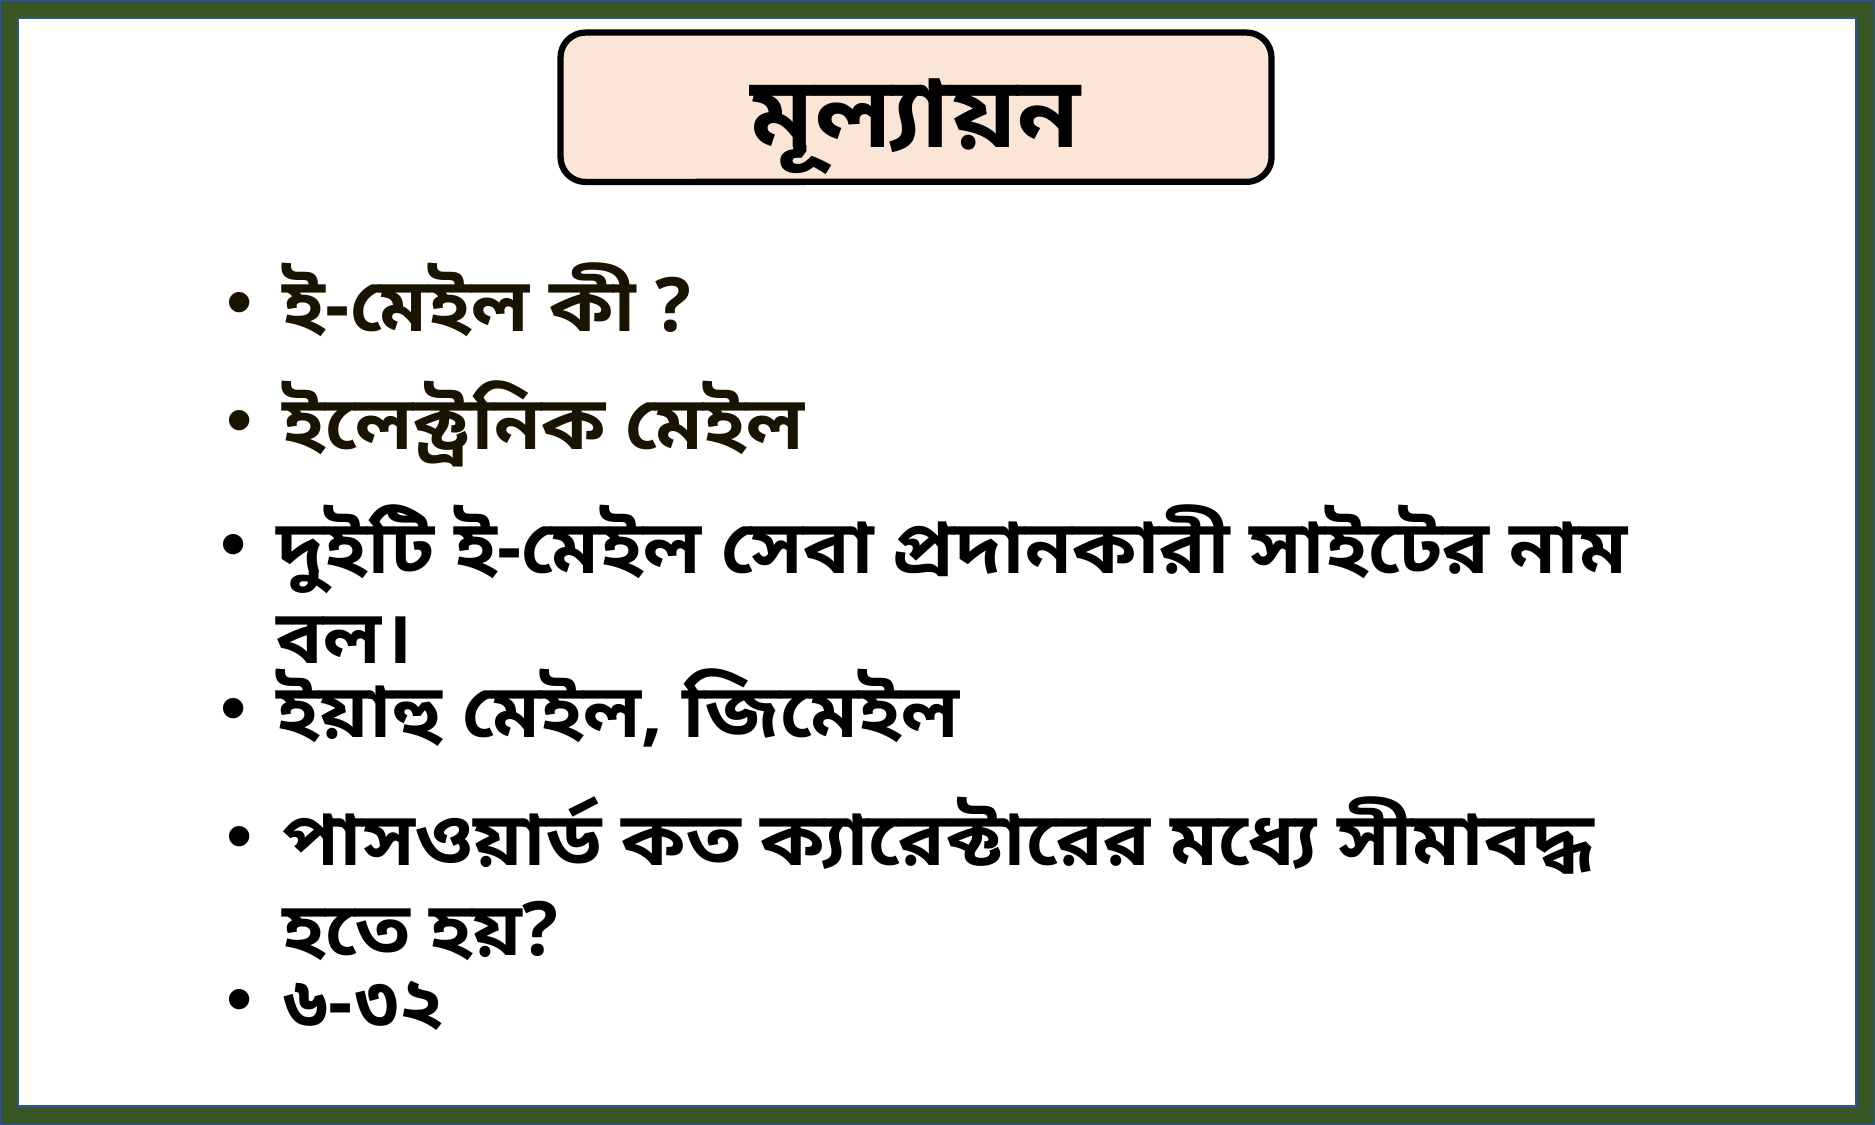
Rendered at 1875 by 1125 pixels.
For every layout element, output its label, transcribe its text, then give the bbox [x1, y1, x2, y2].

text_box ই-মেইল কী ? [211, 250, 1673, 353]
text_box দুইটি ই-মেইল সেবা প্রদানকারী সাইটের নাম বল। [205, 536, 1673, 641]
text_box ইলেক্ট্রনিক মেইল [211, 368, 1673, 471]
text_box ইয়াহু মেইল, জিমেইল [205, 656, 1673, 759]
text_box পাসওয়ার্ড কত ক্যারেক্টারের মধ্যে সীমাবদ্ধ হতে হয়? [210, 829, 1674, 932]
text_box ৬-৩২ [210, 947, 1674, 1050]
text_box মূল্যায়ন [560, 32, 1272, 182]
